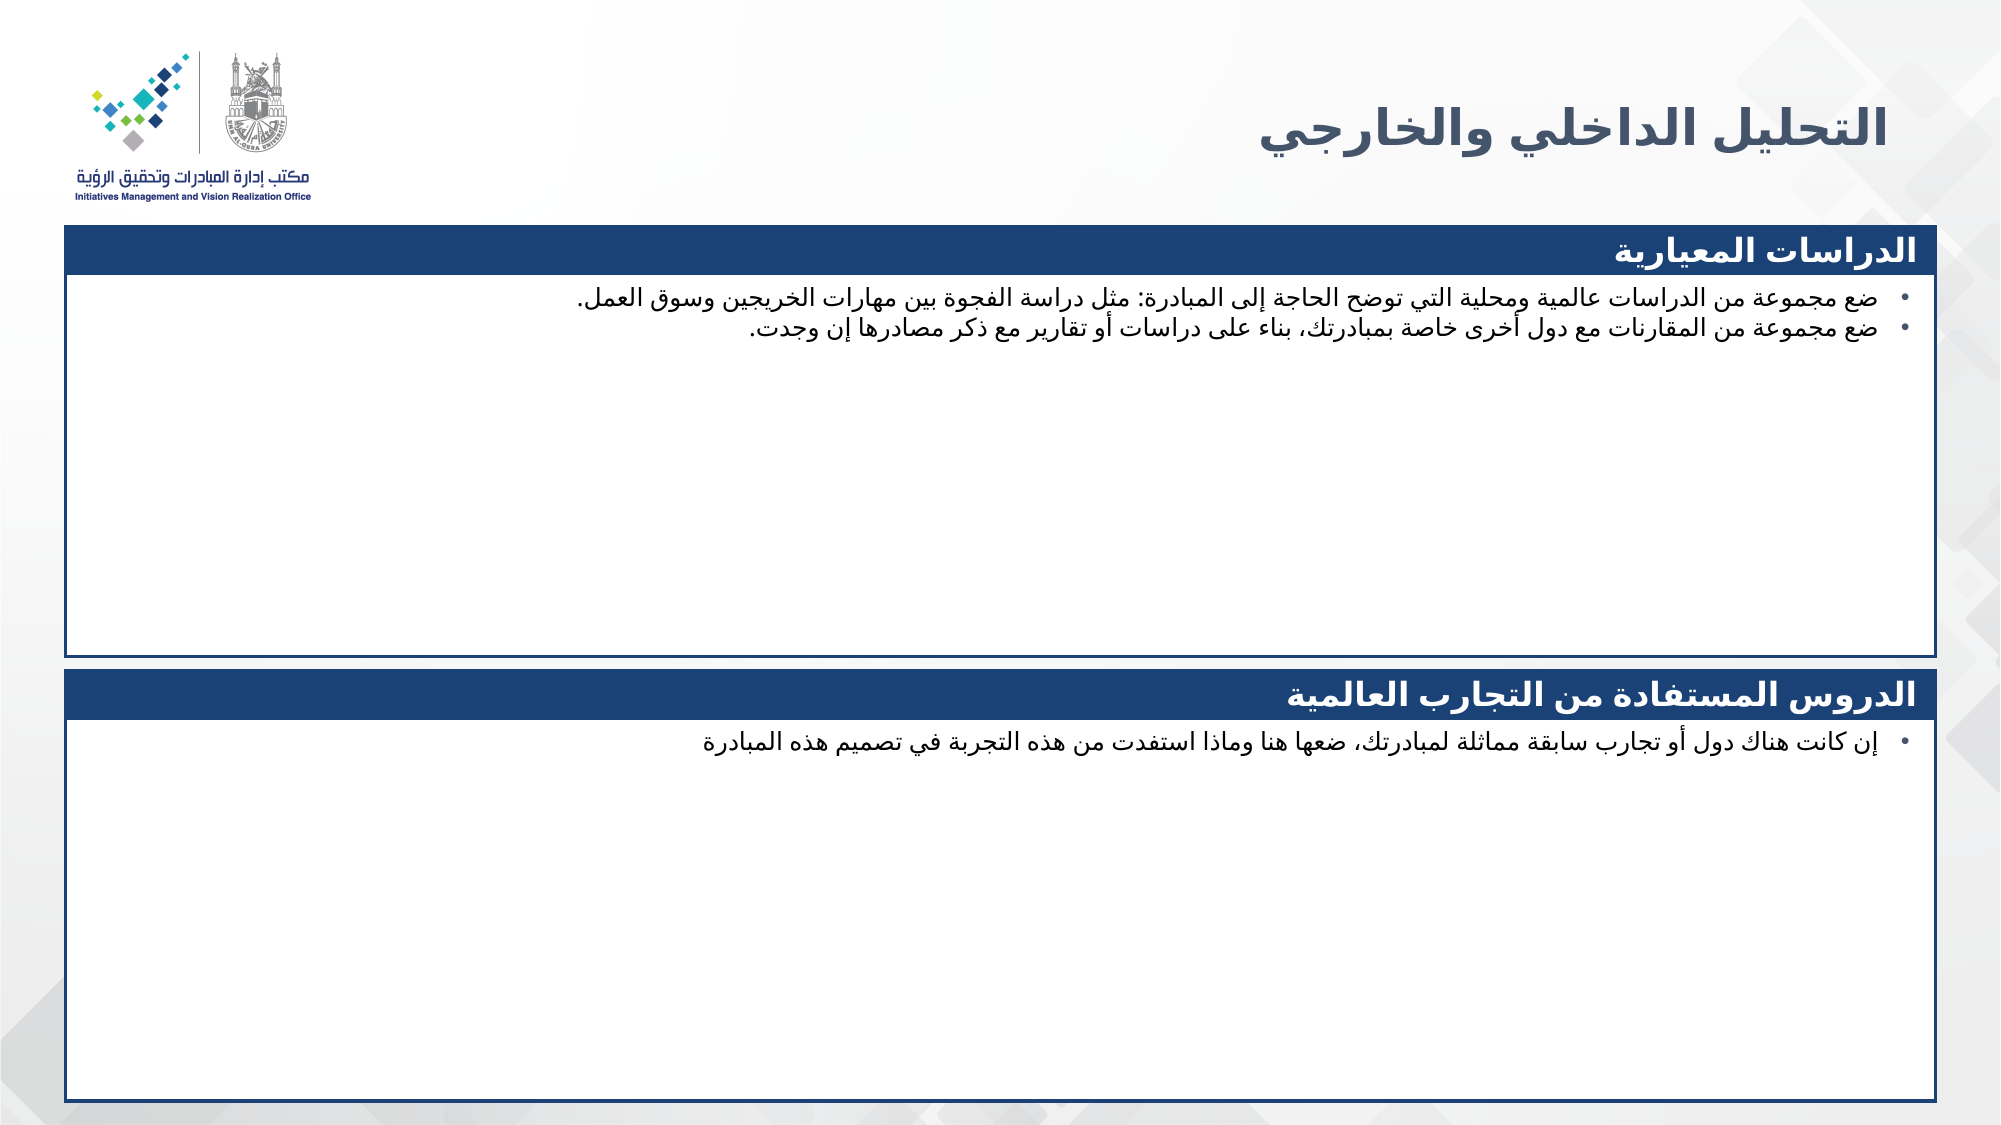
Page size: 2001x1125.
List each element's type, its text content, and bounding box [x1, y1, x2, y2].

text_box إن كانت هناك دول أو تجارب سابقة مماثلة لمبادرتك، ضعها هنا وماذا استفدت من هذه التجربة في تصميم هذه المبادرة [65, 718, 1936, 1102]
text_box الدراسات المعيارية [65, 226, 1936, 273]
text_box التحليل الداخلي والخارجي [96, 102, 1890, 157]
picture [0, 0, 2001, 1125]
text_box ضع مجموعة من الدراسات عالمية ومحلية التي توضح الحاجة إلى المبادرة: مثل دراسة الفجوة بين مهارات الخريجين وسوق العمل. ضع مجموعة من المقارنات مع دول أخرى خاصة بمبادرتك، بناء على دراسات أو تقارير مع ذكر مصادرها إن وجدت. [65, 273, 1936, 657]
text_box الدروس المستفادة من التجارب العالمية [65, 670, 1936, 717]
